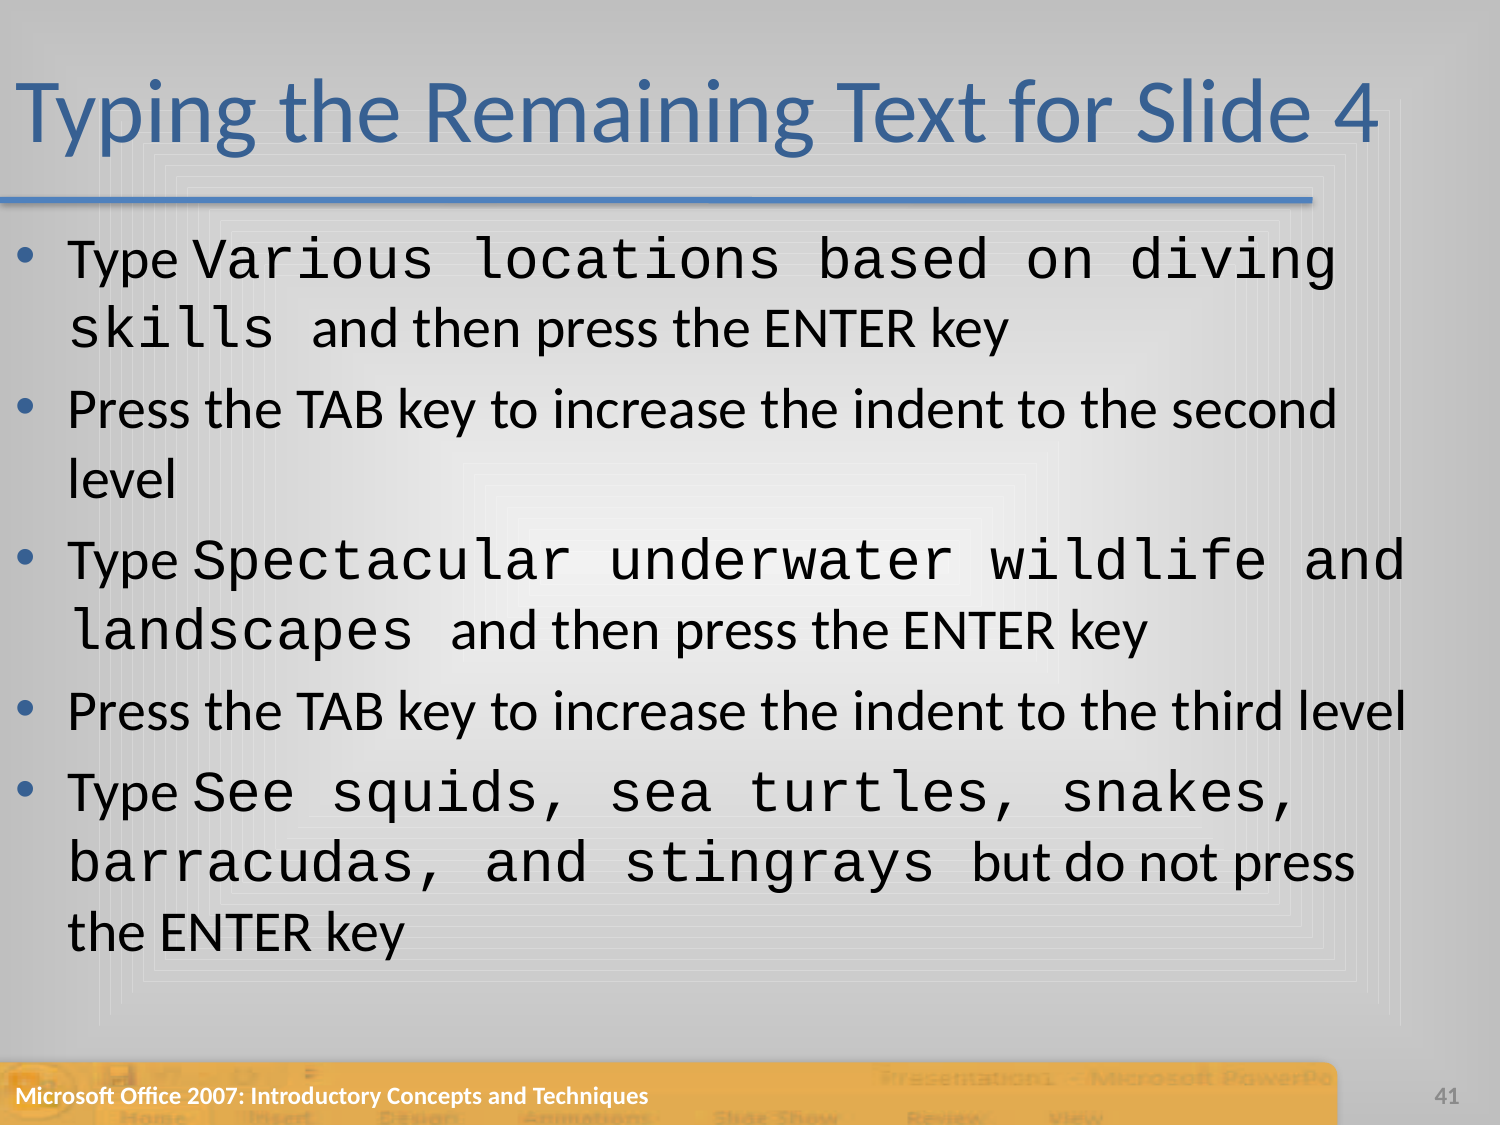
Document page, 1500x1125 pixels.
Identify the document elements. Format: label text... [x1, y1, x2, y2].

list Type Various locations based on diving skills and then press the ENTER key Press the TAB key to increase the indent to the second level Type Spectacular underwater wildlife and landscapes and then press the ENTER key Press the TAB key to increase the indent to the third level Type See squids, sea turtles, snakes, barracudas, and stingrays but do not press the ENTER key [0, 212, 1425, 1005]
footer Microsoft Office 2007: Introductory Concepts and Techniques [0, 1065, 1300, 1125]
title Typing the Remaining Text for Slide 4 [0, 12, 1425, 200]
slide_number 41 [1387, 1065, 1475, 1125]
picture [0, 1062, 1338, 1125]
